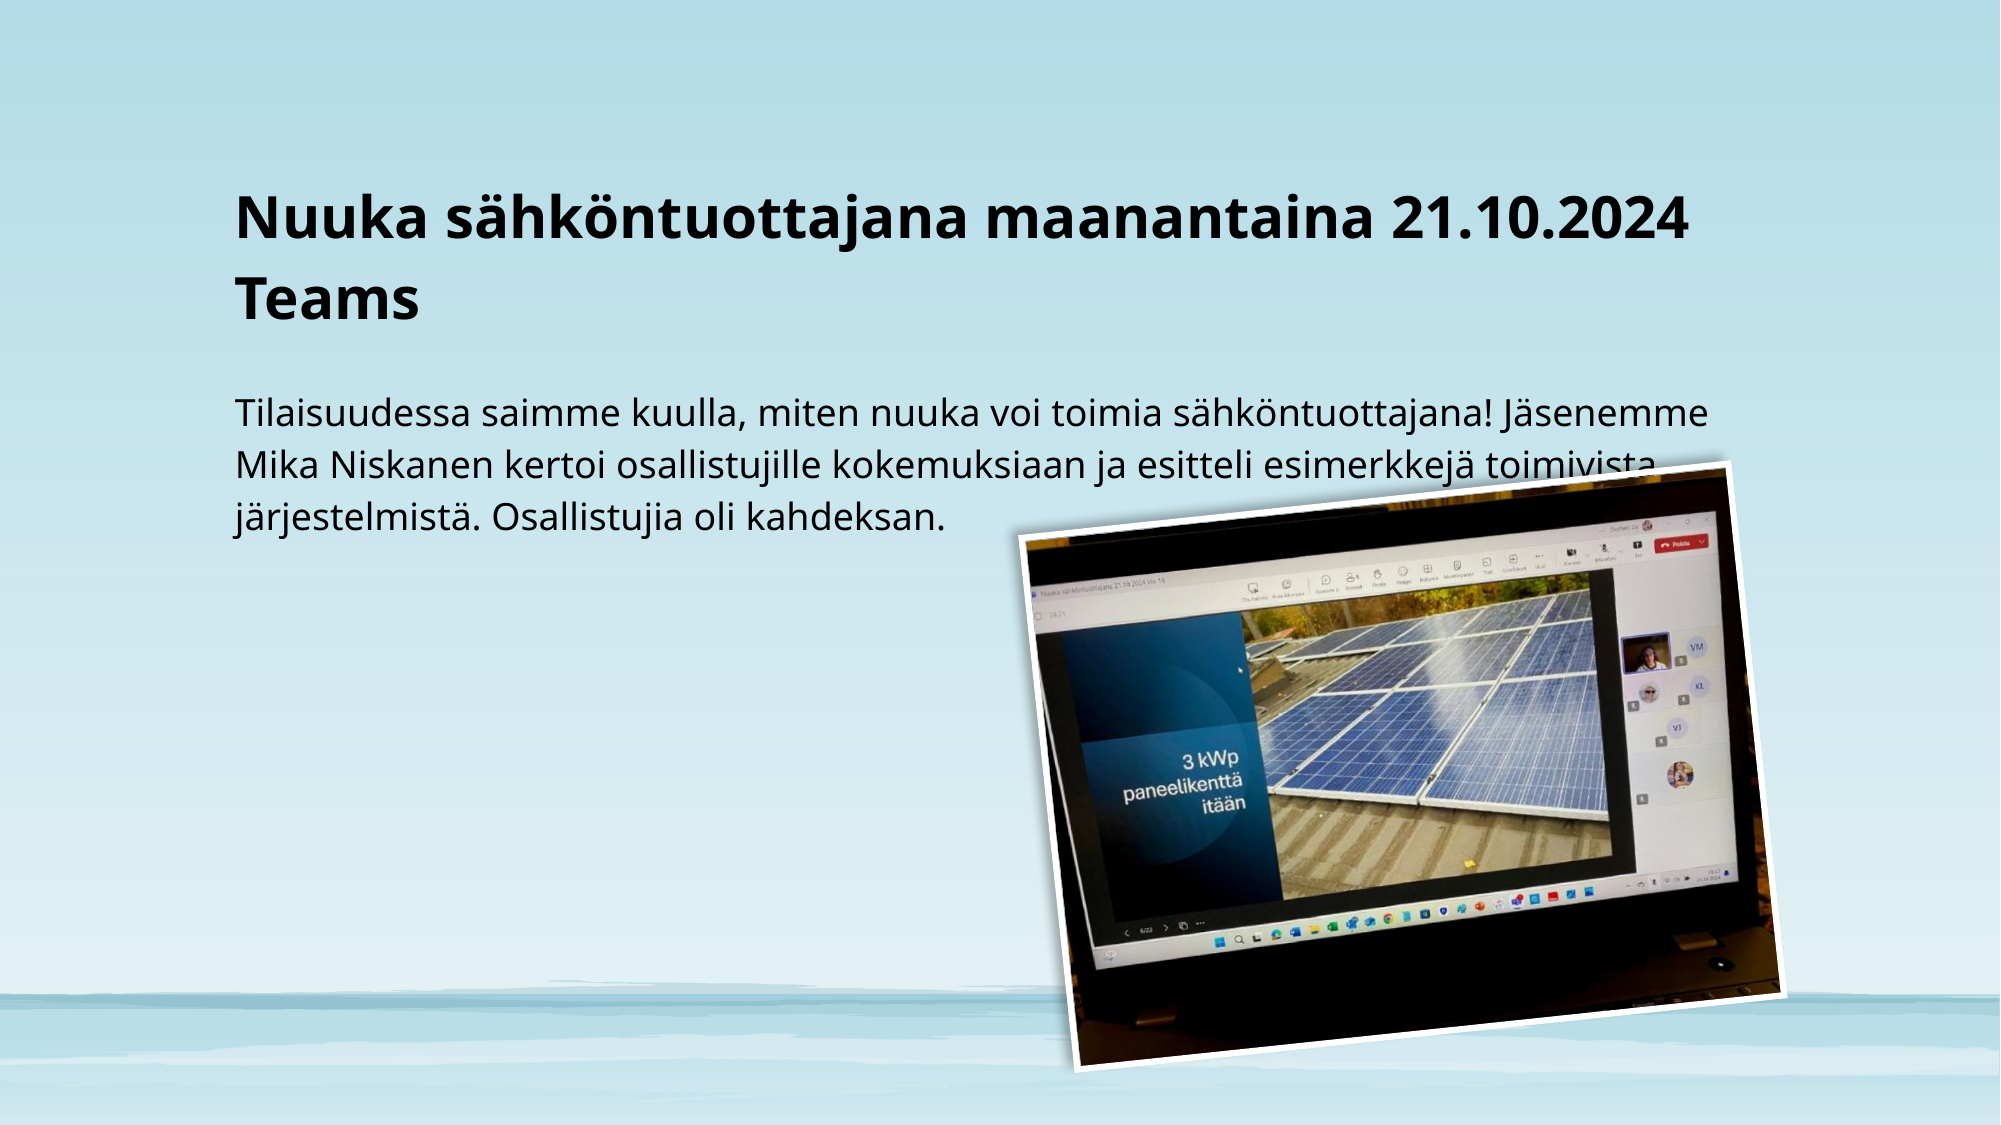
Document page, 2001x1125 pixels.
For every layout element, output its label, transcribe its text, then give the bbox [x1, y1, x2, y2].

title Nuuka sähköntuottajana maanantaina 21.10.2024 Teams Tilaisuudessa saimme kuulla, miten nuuka voi toimia sähköntuottajana! Jäsenemme Mika Niskanen kertoi osallistujille kokemuksiaan ja esitteli esimerkkejä toimivista järjestelmistä. Osallistujia oli kahdeksan. [219, 43, 1780, 591]
picture [0, 468, 2000, 1103]
